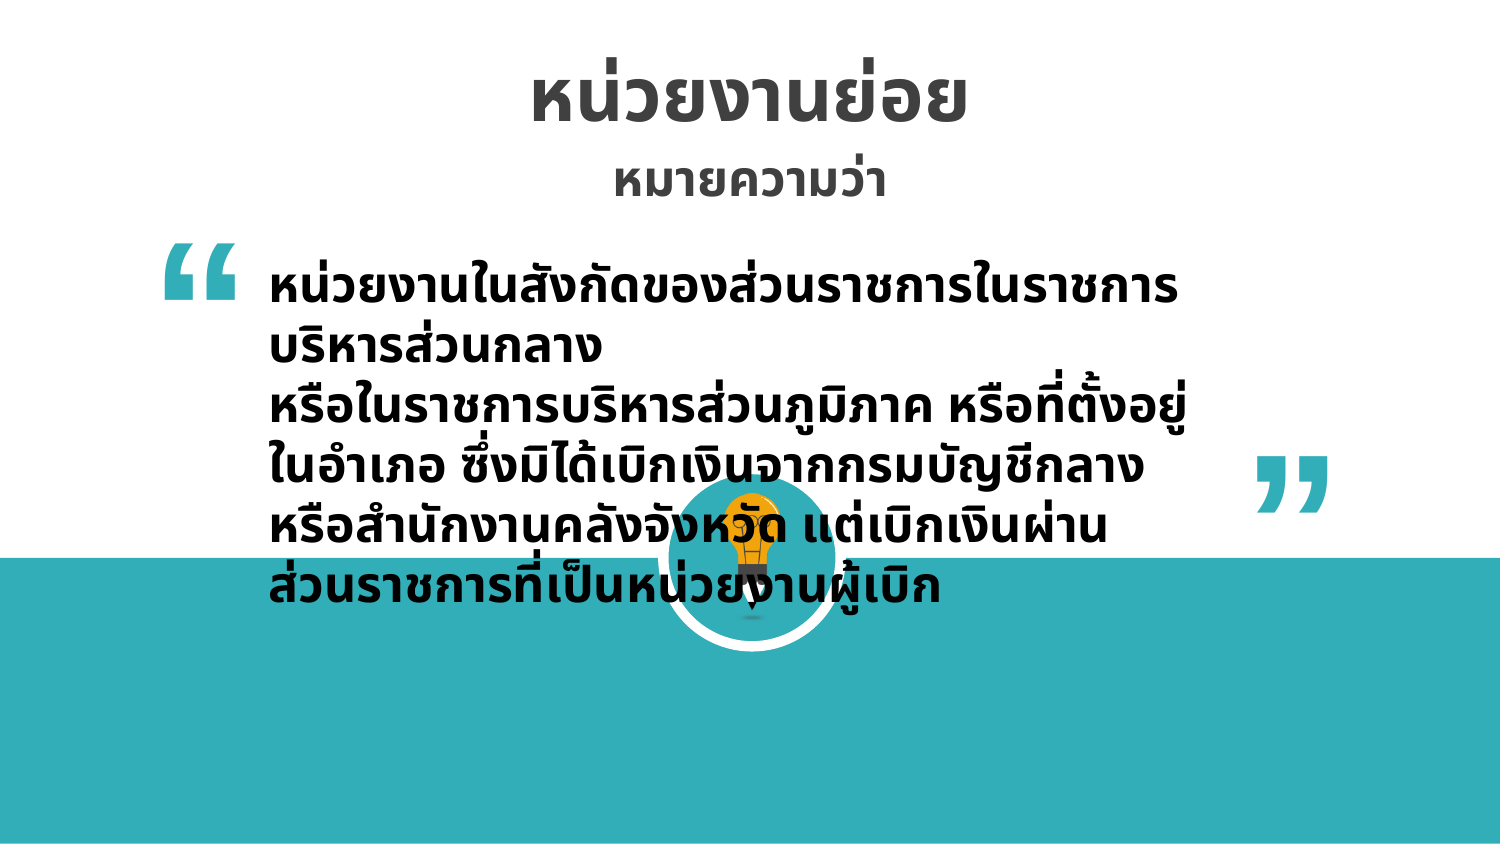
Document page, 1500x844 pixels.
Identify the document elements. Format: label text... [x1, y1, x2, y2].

list หน่วยงานย่อย หมายความว่า [70, 49, 1430, 204]
text_box หน่วยงานในสังกัดของส่วนราชการในราชการบริหารส่วนกลาง หรือในราชการบริหารส่วนภูมิภาค หรือที่ตั้งอยู่ในอำเภอ ซึ่งมิได้เบิกเงินจากกรมบัญชีกลาง หรือสำนักงานคลังจังหวัด แต่เบิกเงินผ่าน ส่วนราชการที่เป็นหน่วยงานผู้เบิก [253, 244, 1235, 620]
text_box “ [135, 173, 258, 429]
text_box “ [1234, 327, 1357, 583]
